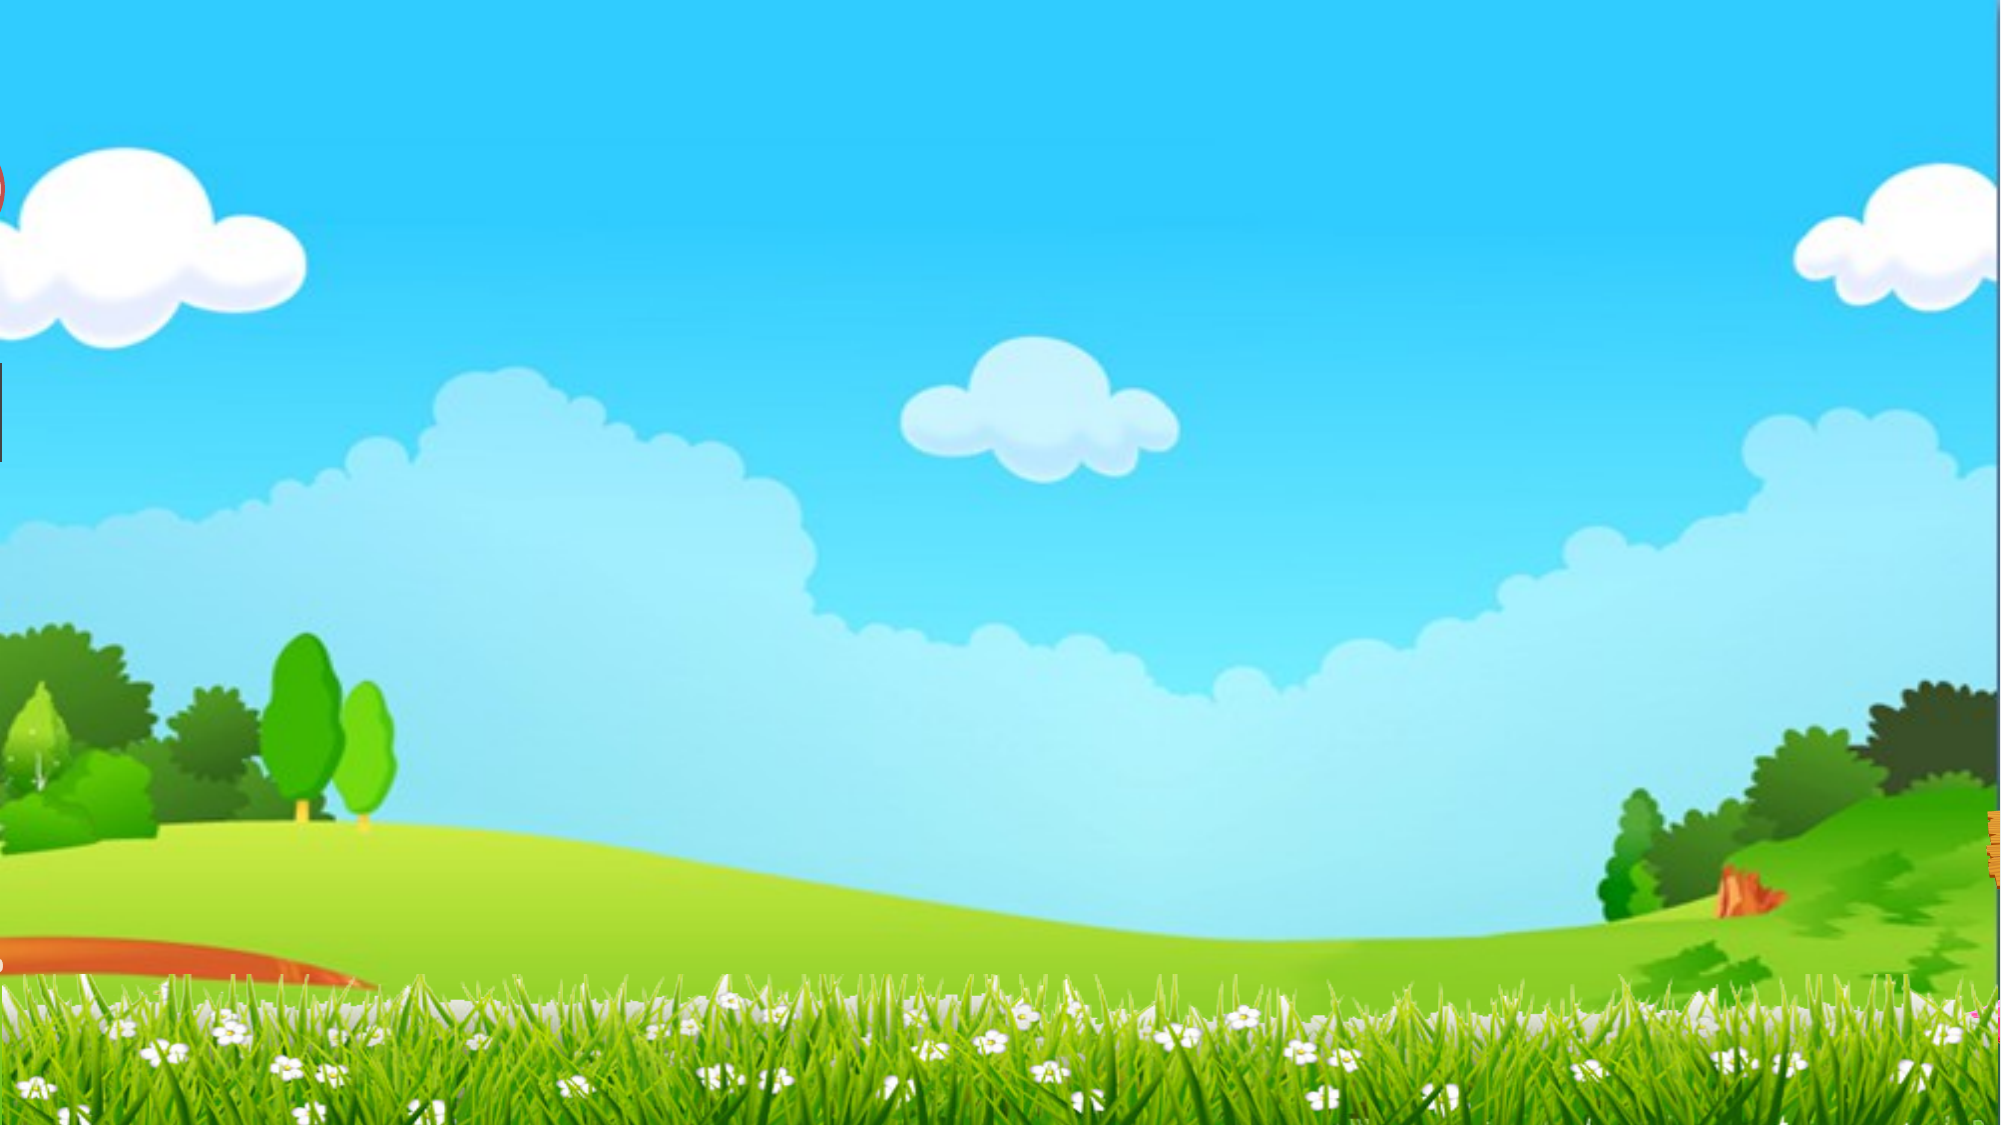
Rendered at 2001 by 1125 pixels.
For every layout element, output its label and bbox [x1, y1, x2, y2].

text_box [0, 165, 5, 213]
picture [0, 0, 2001, 1125]
